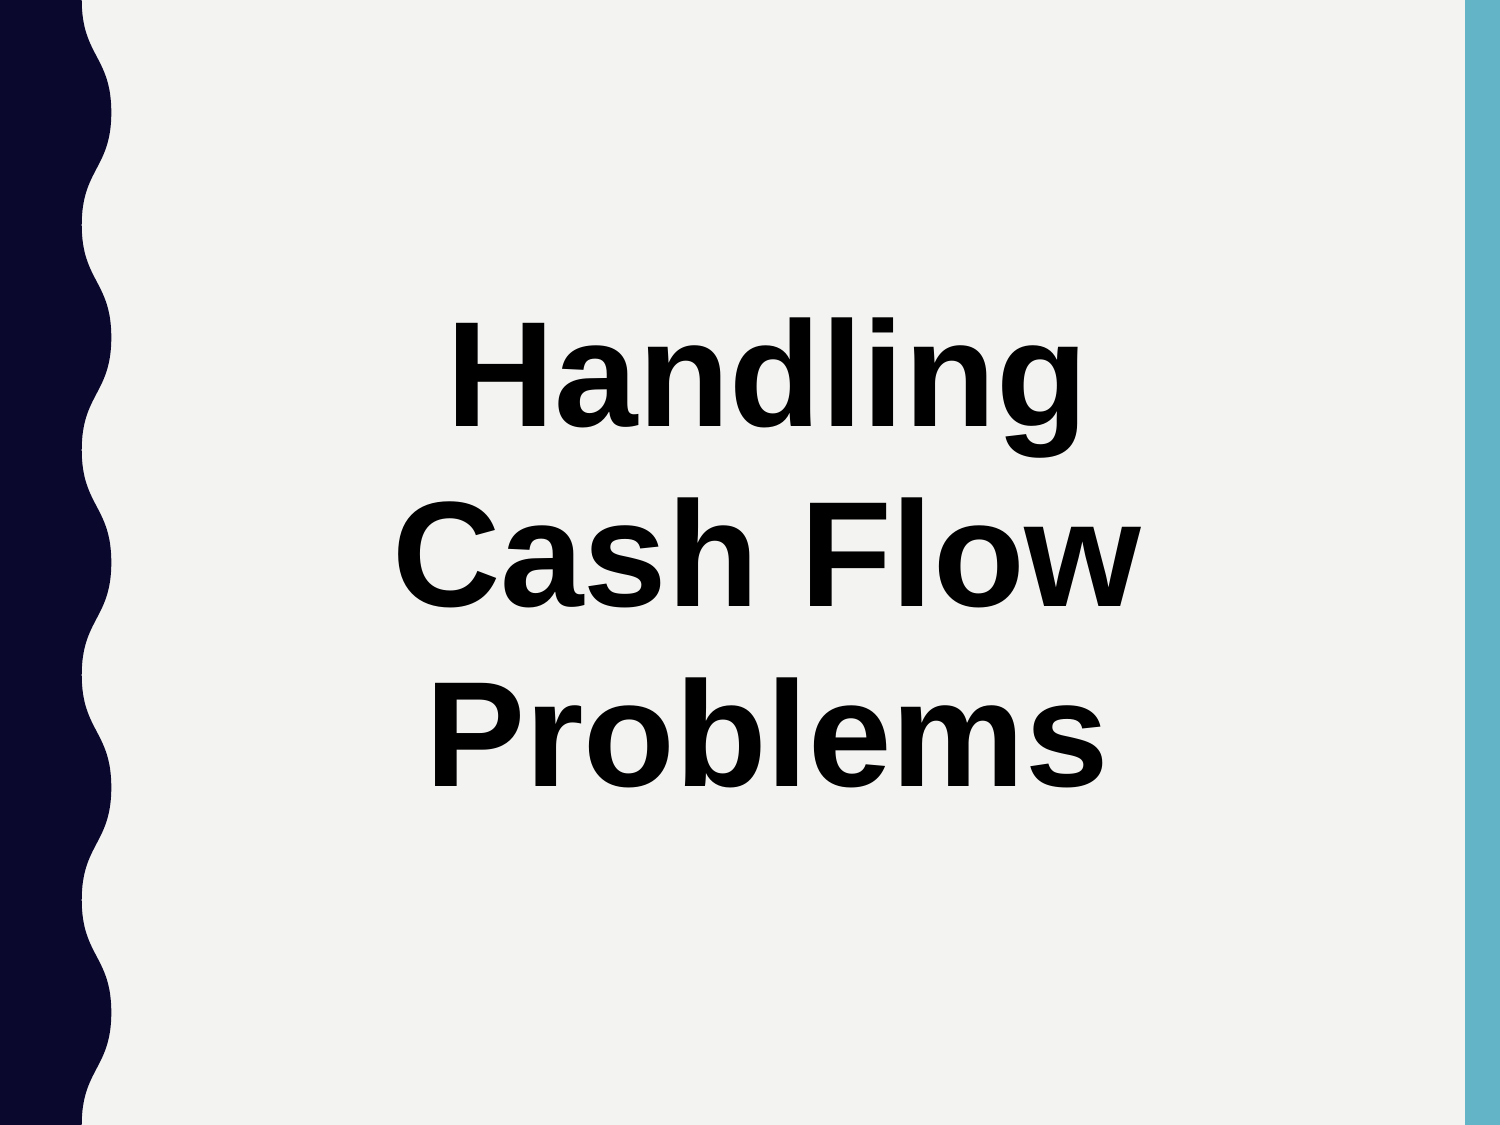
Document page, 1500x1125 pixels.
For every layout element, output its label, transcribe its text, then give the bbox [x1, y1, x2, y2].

text_box Handling Cash Flow Problems [269, 269, 1266, 825]
